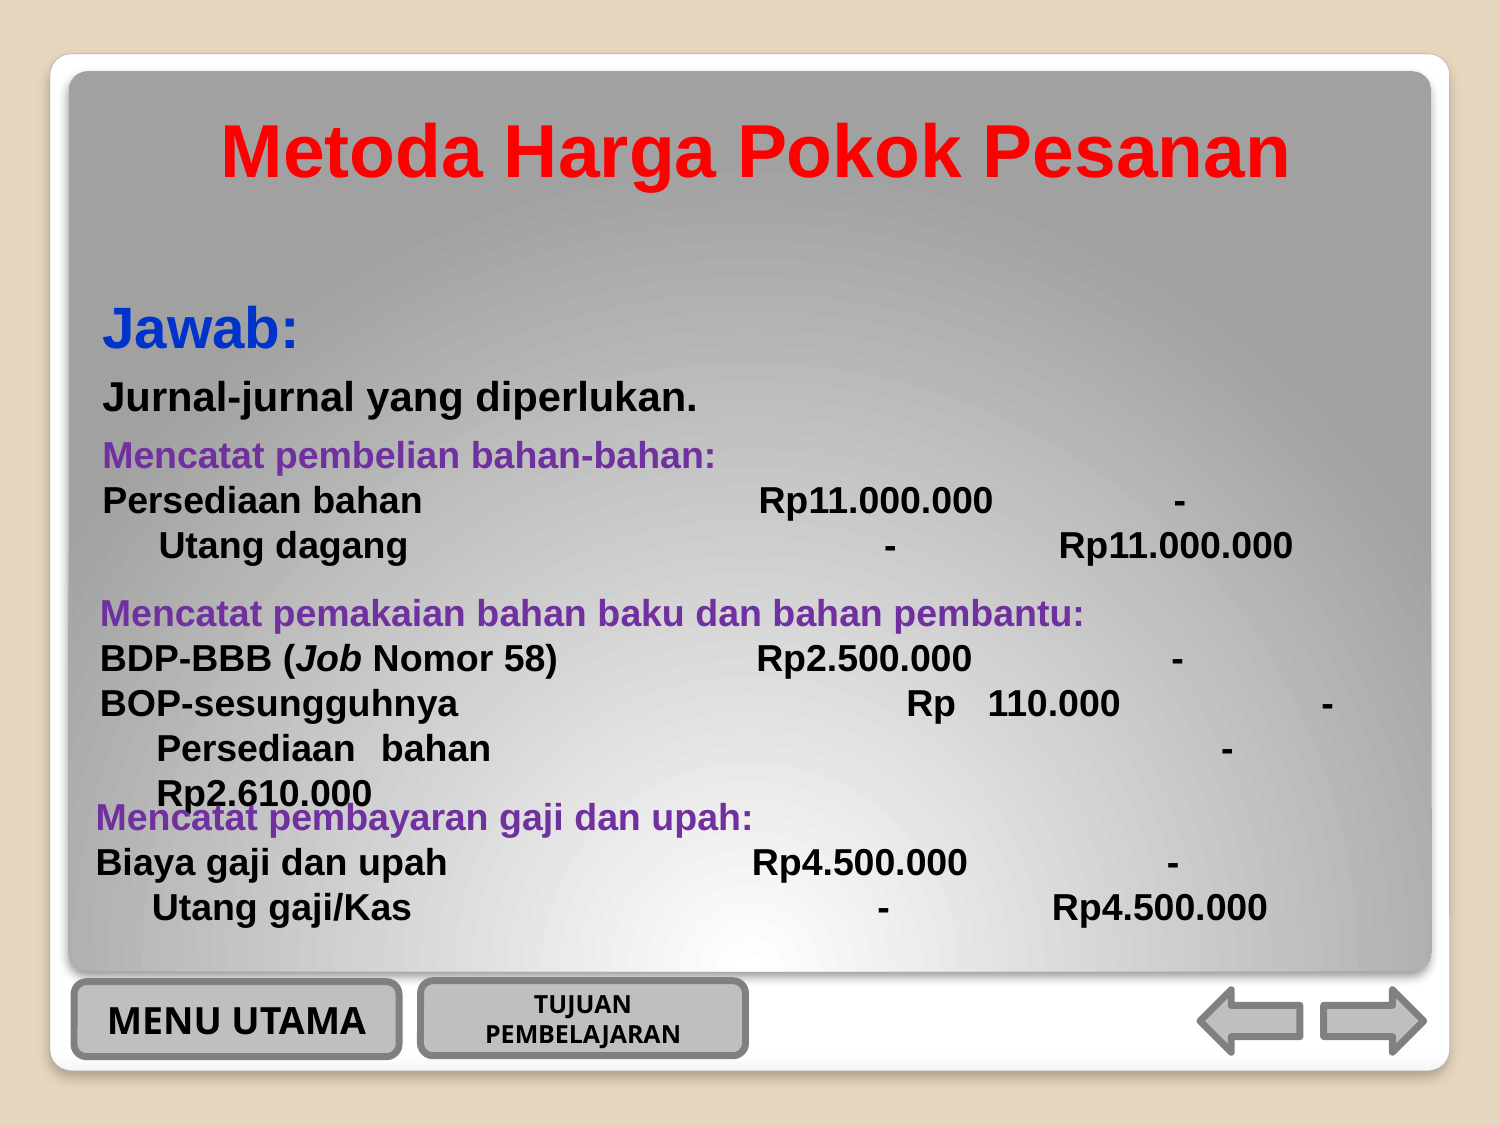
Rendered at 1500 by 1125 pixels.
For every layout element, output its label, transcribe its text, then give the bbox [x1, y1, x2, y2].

title Metoda Harga Pokok Pesanan [87, 87, 1425, 200]
text_box Mencatat pemakaian bahan baku dan bahan pembantu: BDP-BBB (Job Nomor 58) Rp2.500.000 - BOP-sesungguhnya Rp 110.000 - Persediaan bahan - Rp2.610.000 [85, 581, 1411, 822]
text_box [1320, 986, 1428, 1056]
text_box TUJUAN PEMBELAJARAN [416, 977, 749, 1060]
text_box Mencatat pembayaran gaji dan upah: Biaya gaji dan upah Rp4.500.000 - Utang gaji/Kas - Rp4.500.000 [80, 785, 1406, 936]
text_box MENU UTAMA [70, 978, 403, 1061]
text_box Mencatat pembelian bahan-bahan: Persediaan bahan Rp11.000.000 - Utang dagang - Rp11.000.000 [87, 423, 1413, 573]
text_box [1196, 986, 1304, 1056]
text_box Jurnal-jurnal yang diperlukan. [87, 362, 1413, 423]
text_box Jawab: [87, 282, 400, 362]
